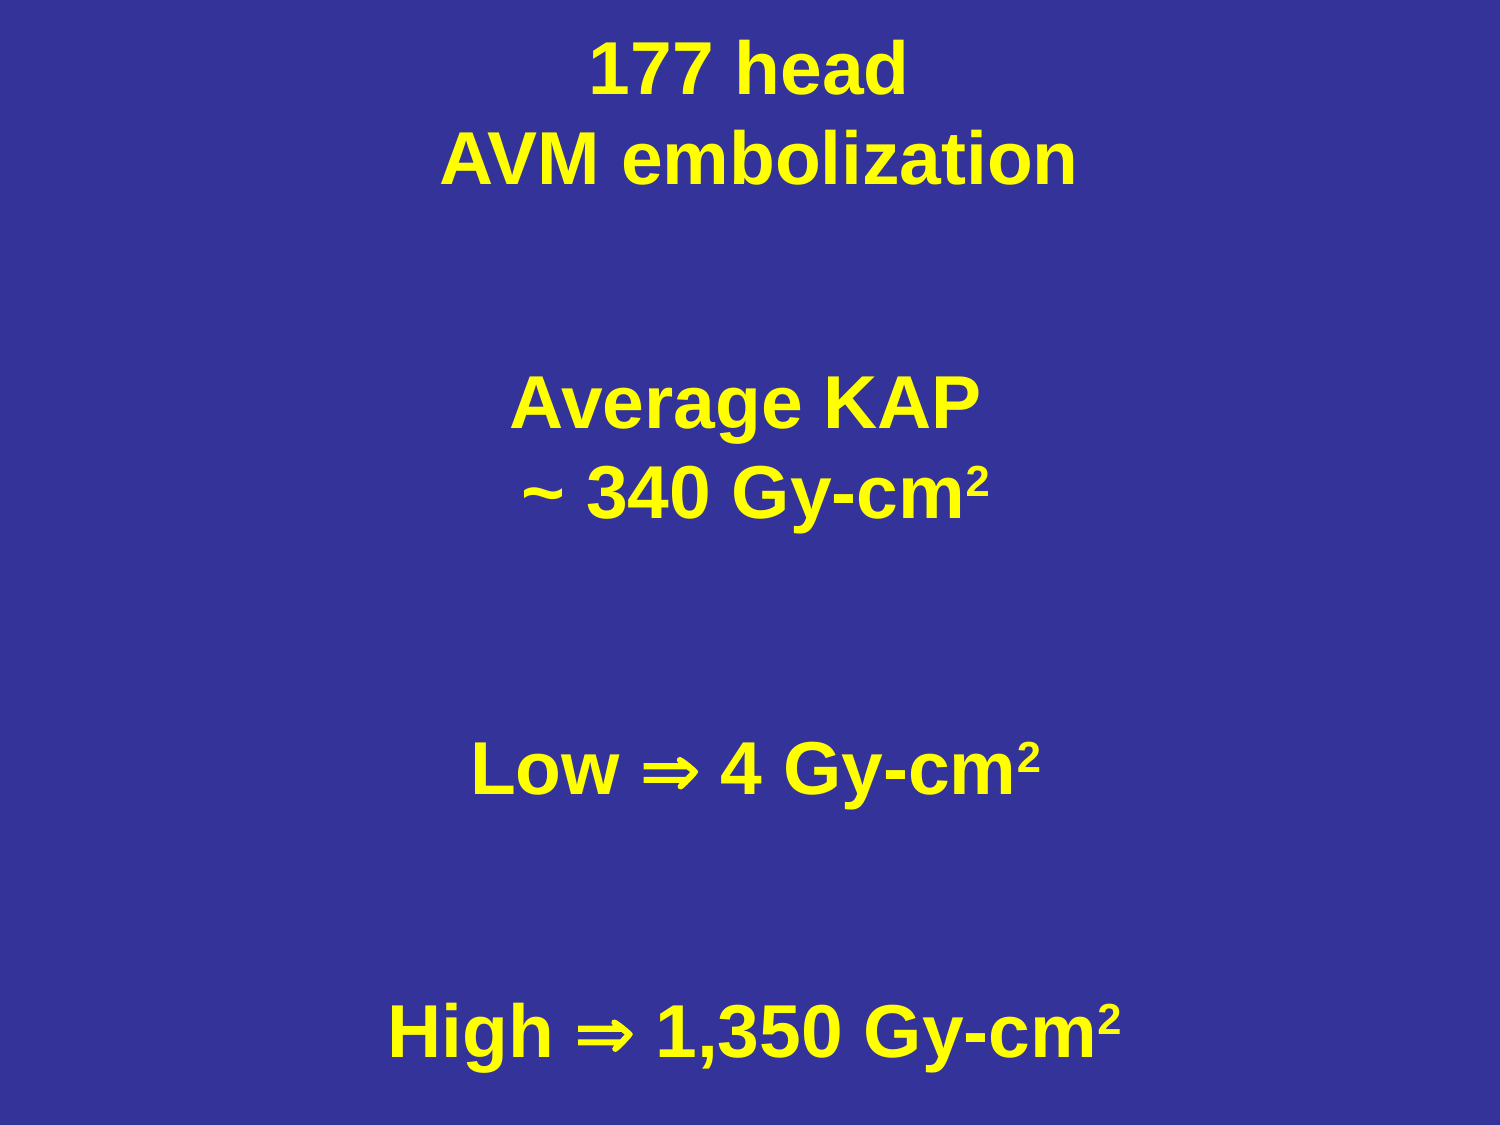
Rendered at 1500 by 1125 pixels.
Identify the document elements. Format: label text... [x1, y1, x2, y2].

text_box High  1,350 Gy-cm2 [4, 974, 1500, 1080]
title Average KAP ~ 340 Gy-cm2 [5, 349, 1500, 538]
text_box Low  4 Gy-cm2 [5, 712, 1500, 818]
text_box 177 head AVM embolization [0, 12, 1500, 208]
